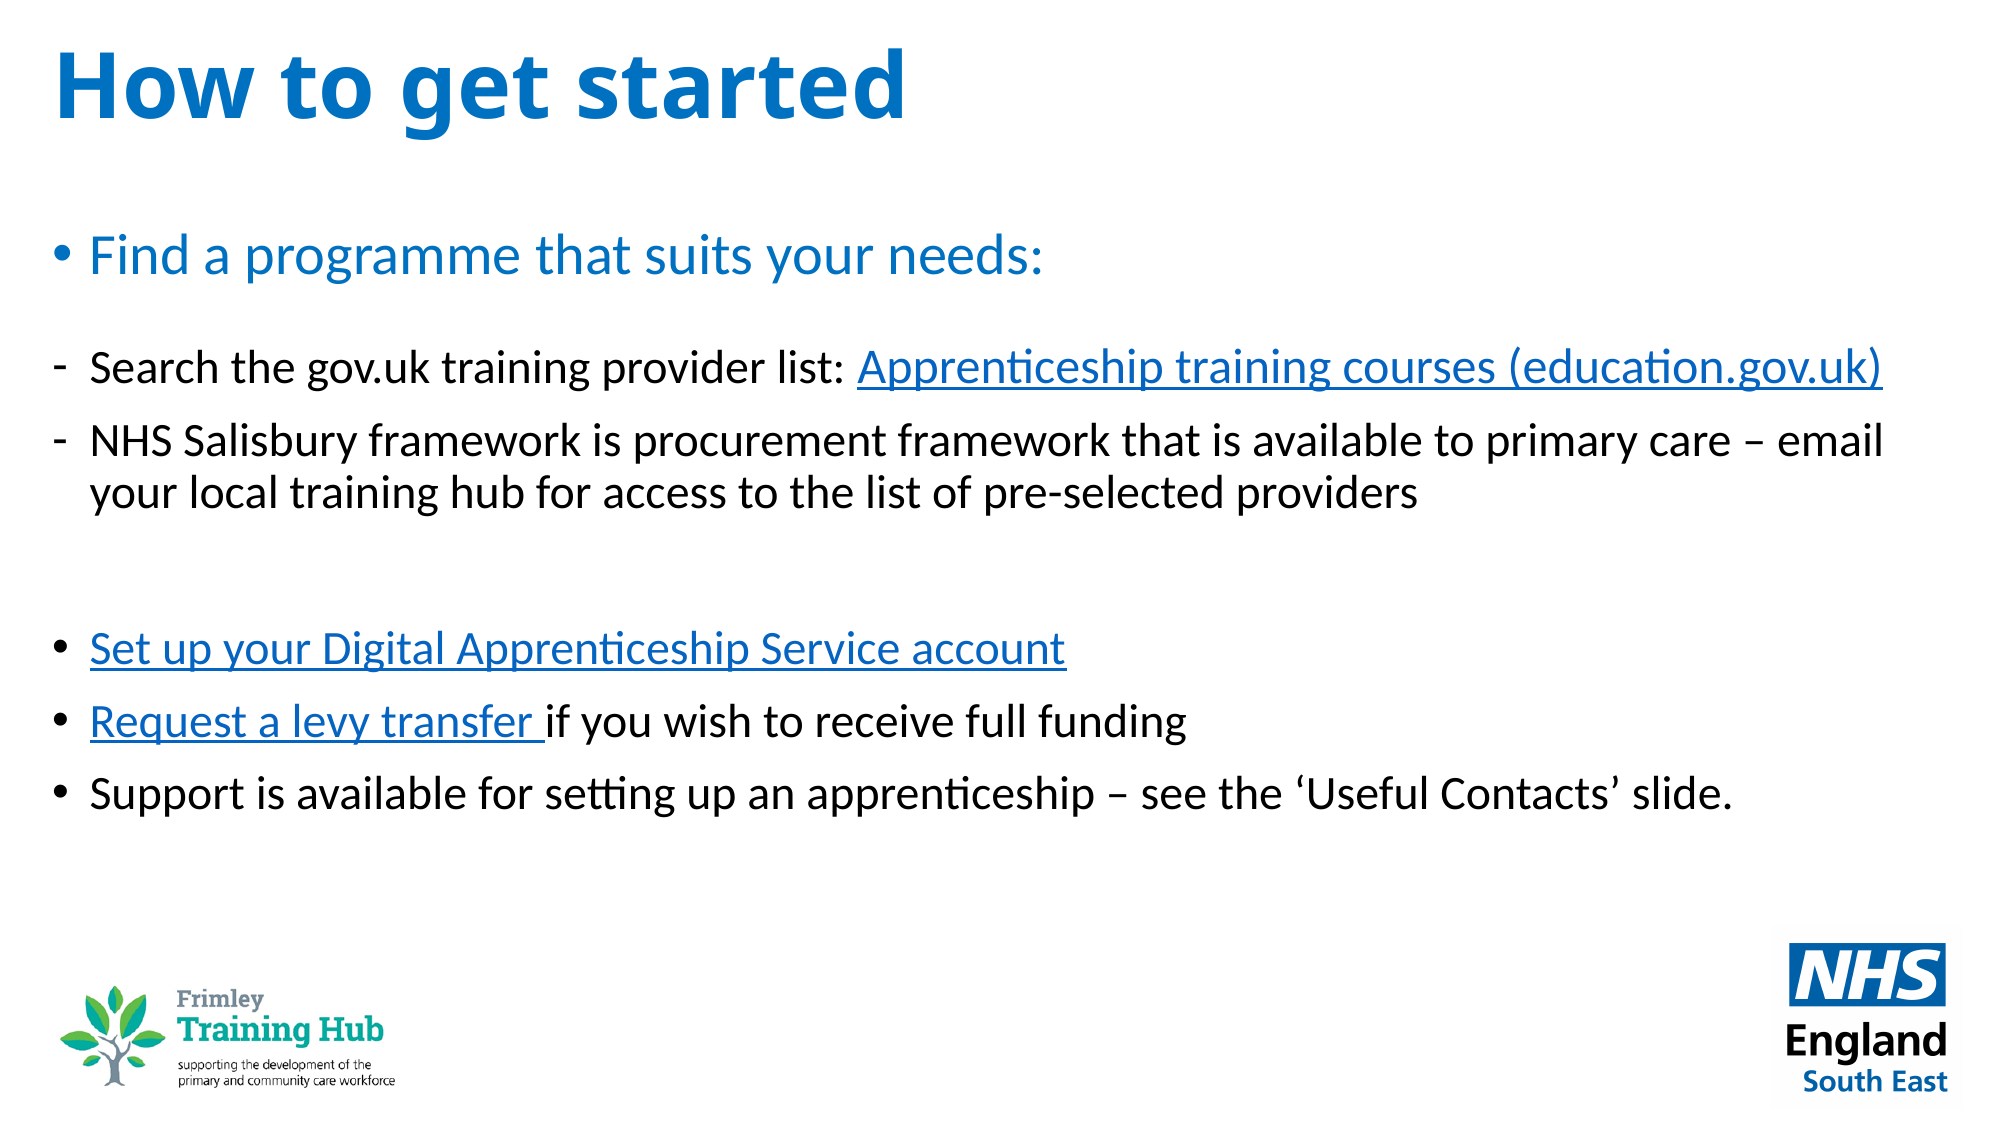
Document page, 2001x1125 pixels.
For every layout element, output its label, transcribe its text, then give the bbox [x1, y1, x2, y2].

title How to get started [37, 0, 1763, 198]
picture [1771, 925, 1963, 1110]
list Find a programme that suits your needs: Search the gov.uk training provider list: Apprenticeship training courses (education.gov.uk) NHS Salisbury framework is procurement framework that is available to primary care – email your local training hub for access to the list of pre-selected providers Set up your Digital Apprenticeship Service account Request a levy transfer if you wish to receive full funding Support is available for setting up an apprenticeship – see the ‘Useful Contacts’ slide. [37, 216, 1962, 1075]
picture [57, 983, 397, 1090]
